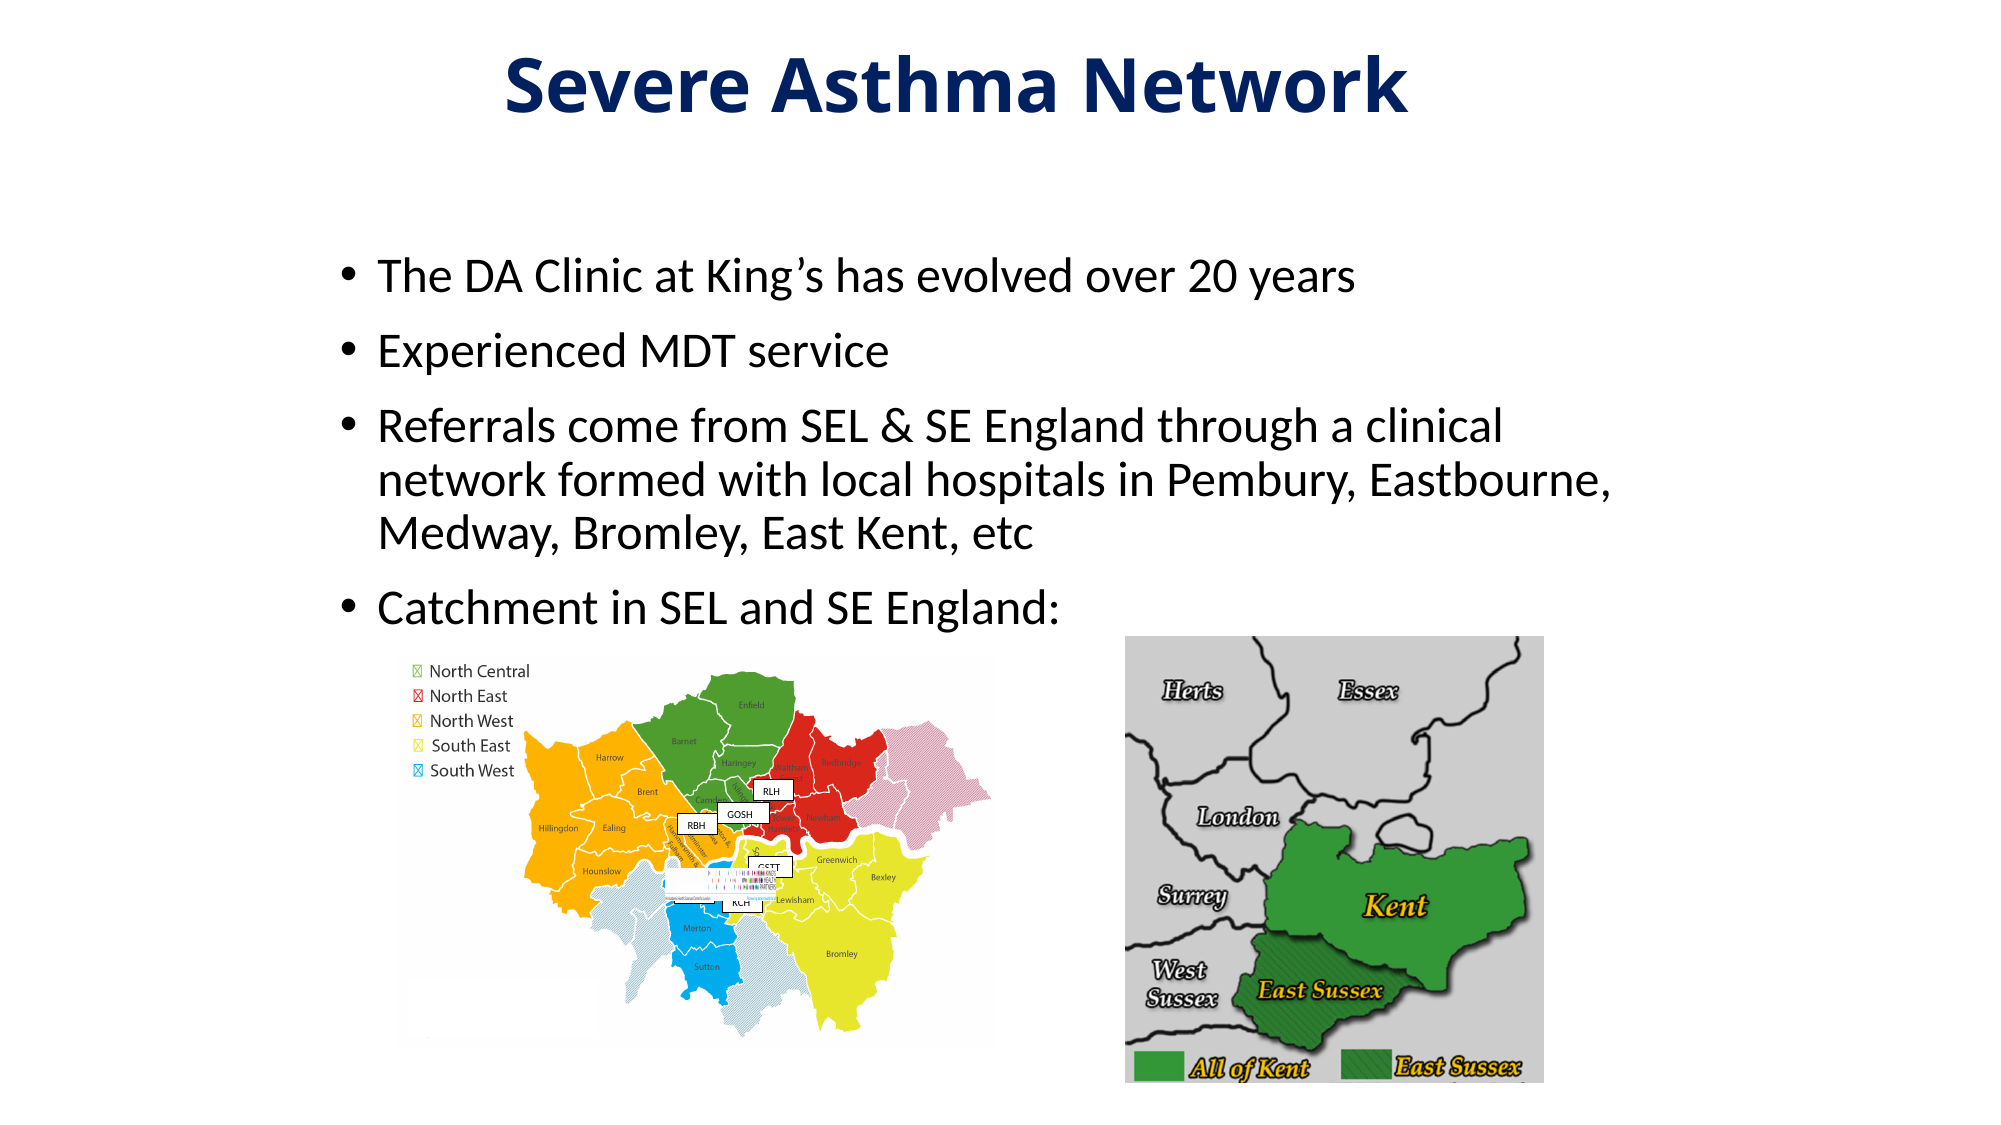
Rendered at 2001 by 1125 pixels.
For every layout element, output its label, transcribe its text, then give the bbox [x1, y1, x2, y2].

picture [394, 655, 995, 1064]
title Severe Asthma Network [282, 16, 1633, 161]
picture [1125, 636, 1544, 1083]
list The DA Clinic at King’s has evolved over 20 years Experienced MDT service Referrals come from SEL & SE England through a clinical network formed with local hospitals in Pembury, Eastbourne, Medway, Bromley, East Kent, etc Catchment in SEL and SE England: [324, 160, 1675, 1071]
